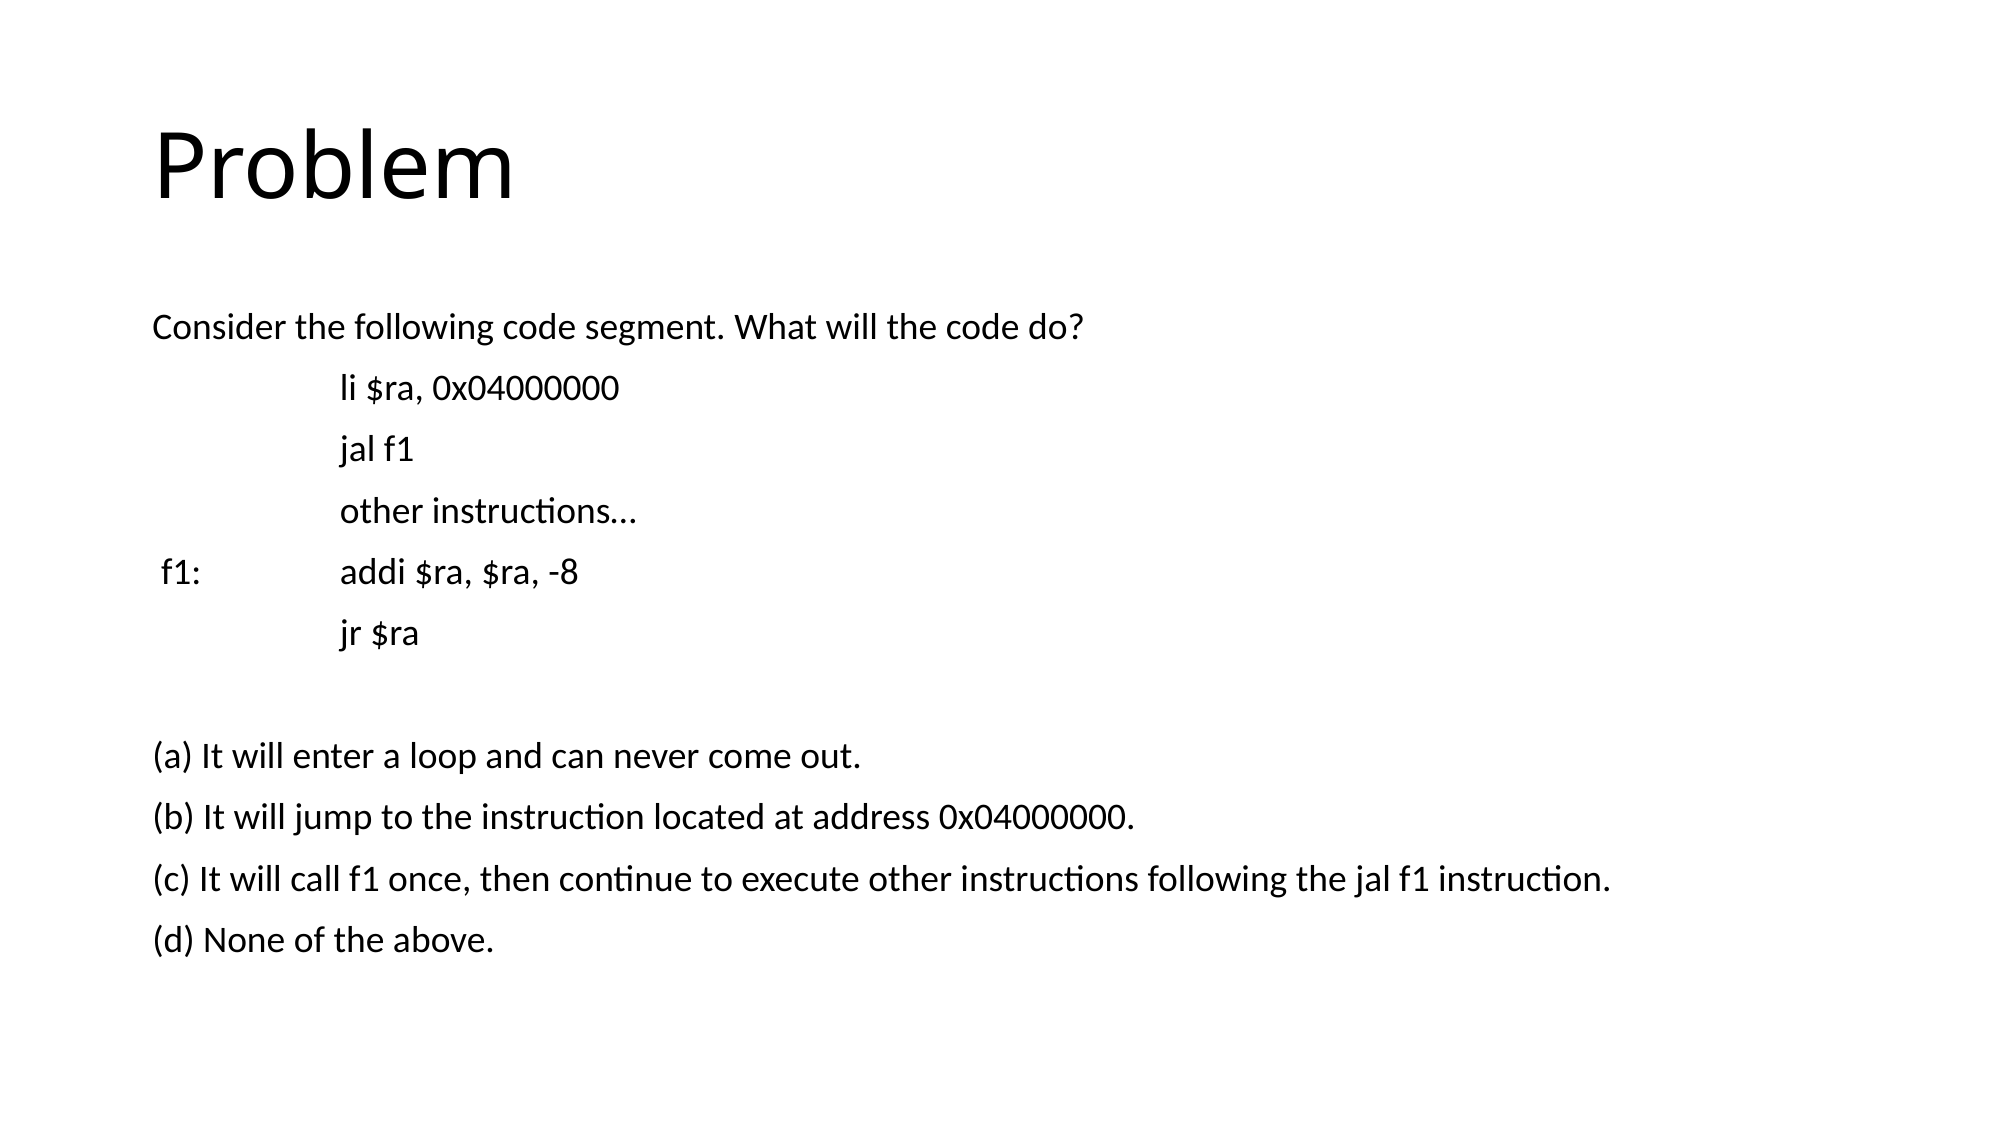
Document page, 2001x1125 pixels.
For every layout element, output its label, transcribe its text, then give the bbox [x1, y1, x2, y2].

title Problem [137, 59, 1863, 278]
list Consider the following code segment. What will the code do? li $ra, 0x04000000 jal f1 other instructions… f1: addi $ra, $ra, -8 jr $ra (a) It will enter a loop and can never come out. (b) It will jump to the instruction located at address 0x04000000. (c) It will call f1 once, then continue to execute other instructions following the jal f1 instruction. (d) None of the above. [137, 299, 1863, 1014]
